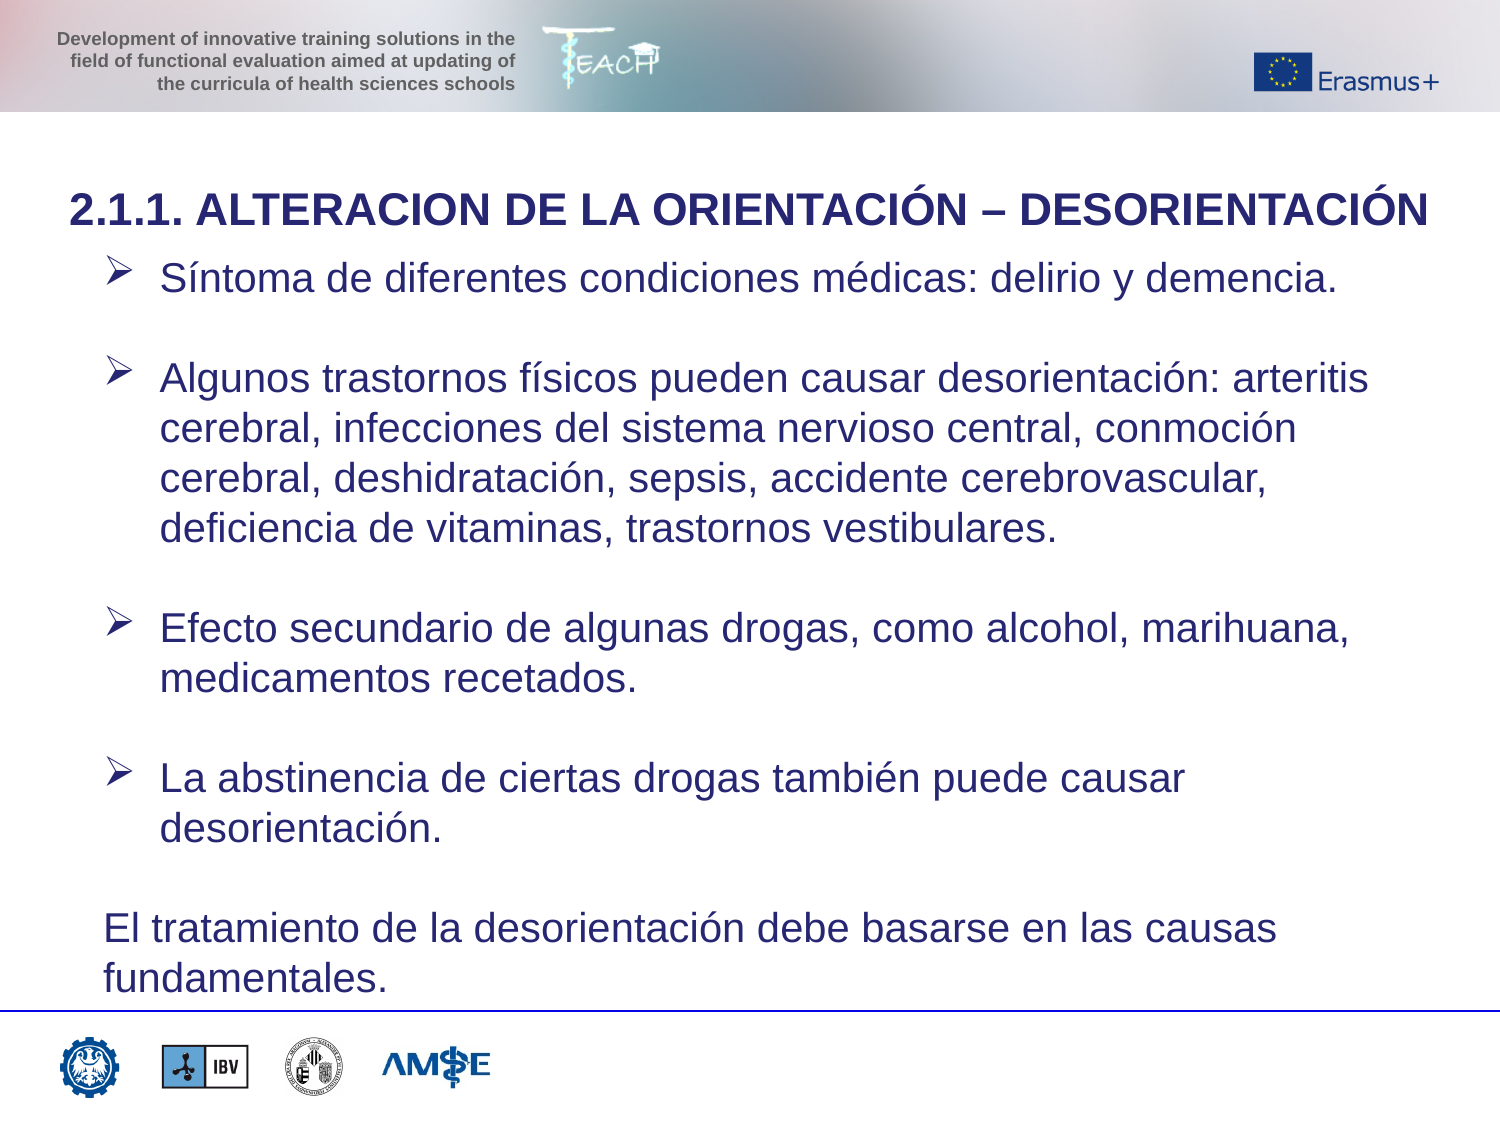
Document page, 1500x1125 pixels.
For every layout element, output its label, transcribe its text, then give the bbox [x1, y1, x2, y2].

picture [284, 1036, 344, 1097]
picture [0, 1, 1500, 112]
text_box 2.1.1. ALTERACION DE LA ORIENTACIÓN – DESORIENTACIÓN [29, 172, 1471, 243]
picture [379, 1044, 491, 1089]
picture [53, 1035, 126, 1099]
picture [161, 1044, 249, 1089]
text_box Síntoma de diferentes condiciones médicas: delirio y demencia. Algunos trastornos físicos pueden causar desorientación: arteritis cerebral, infecciones del sistema nervioso central, conmoción cerebral, deshidratación, sepsis, accidente cerebrovascular, deficiencia de vitaminas, trastornos vestibulares. Efecto secundario de algunas drogas, como alcohol, marihuana, medicamentos recetados. La abstinencia de ciertas drogas también puede causar desorientación. El tratamiento de la desorientación debe basarse en las causas fundamentales. [88, 243, 1400, 1009]
